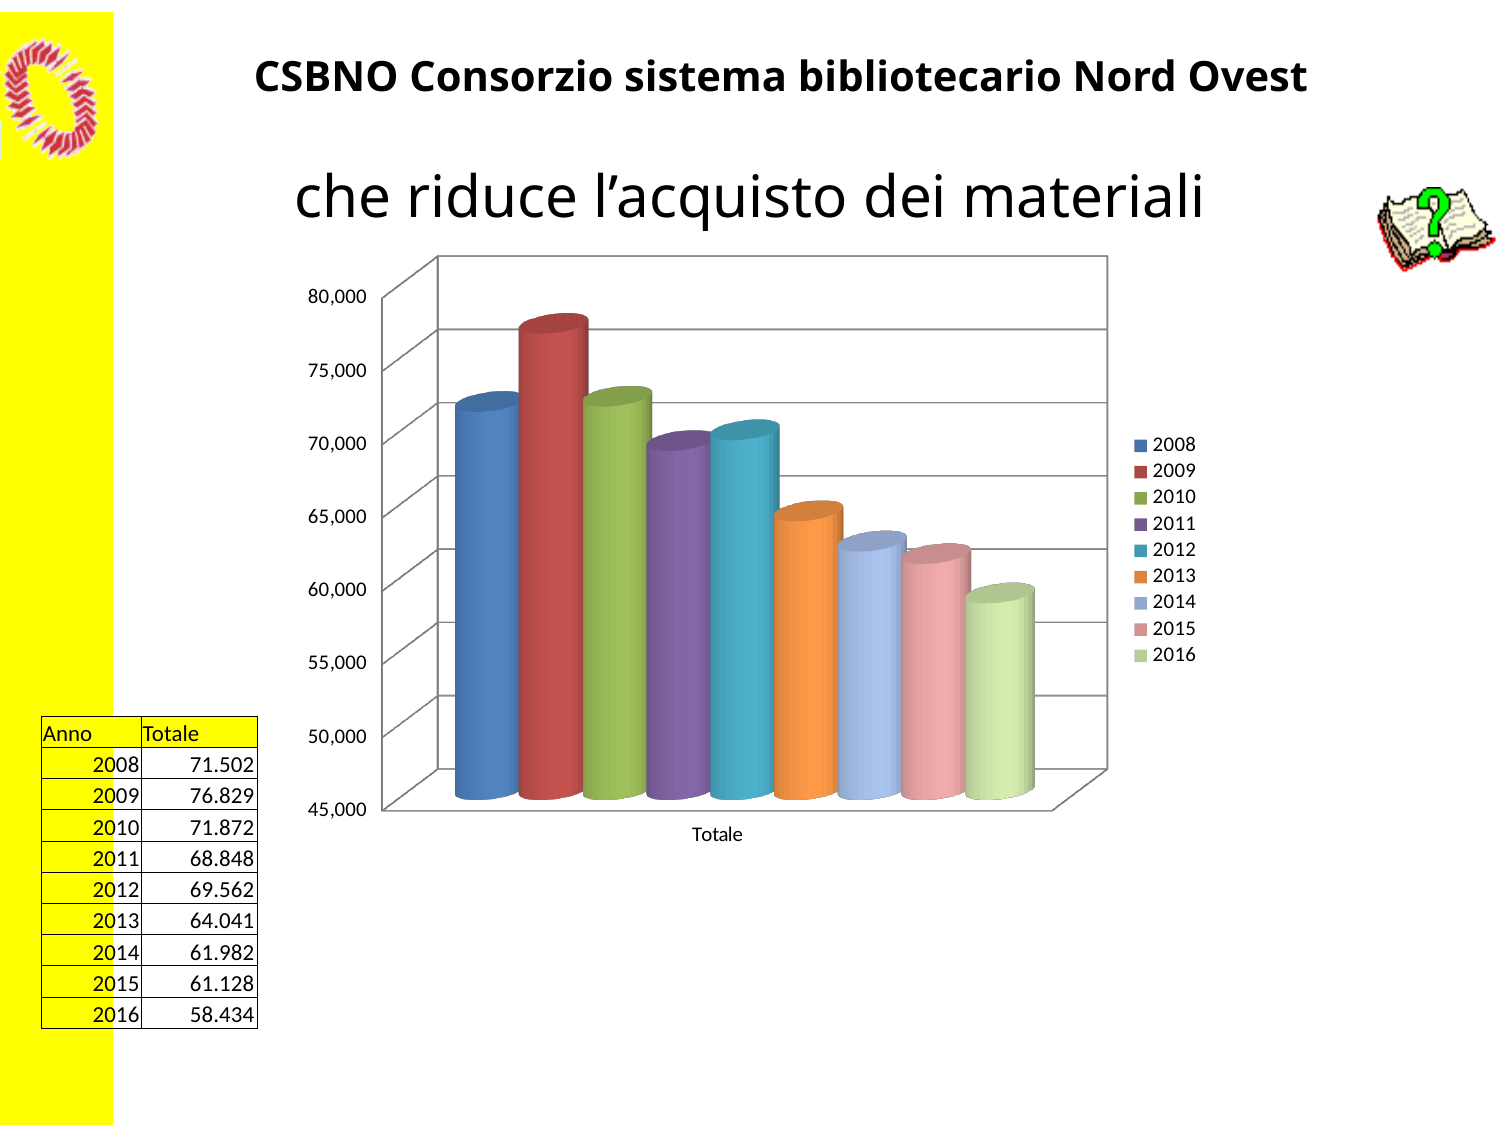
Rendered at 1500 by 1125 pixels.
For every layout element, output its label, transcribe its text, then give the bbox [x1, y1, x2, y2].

table_cell 64.041 [142, 904, 257, 934]
picture [0, 37, 102, 160]
table_cell 2010 [42, 810, 141, 841]
table_cell 2011 [42, 842, 141, 872]
table_cell 2015 [42, 966, 141, 997]
table_cell 2016 [42, 998, 141, 1028]
table_cell 69.562 [142, 873, 257, 903]
table_cell 2008 [42, 748, 141, 778]
table_cell 2014 [42, 935, 141, 965]
table_cell 71.502 [142, 748, 257, 778]
table_cell 76.829 [142, 779, 257, 809]
table_cell 61.128 [142, 966, 257, 997]
chart [288, 243, 1217, 859]
table_header Anno [42, 717, 141, 747]
table_cell 58.434 [142, 998, 257, 1028]
table_cell 68.848 [142, 842, 257, 872]
title che riduce l’acquisto dei materiali [112, 99, 1388, 288]
table_header Totale [142, 717, 257, 747]
table_cell 2012 [42, 873, 141, 903]
table_cell 2013 [42, 904, 141, 934]
table_cell 71.872 [142, 810, 257, 841]
table_cell 61.982 [142, 935, 257, 965]
table_cell 2009 [42, 779, 141, 809]
